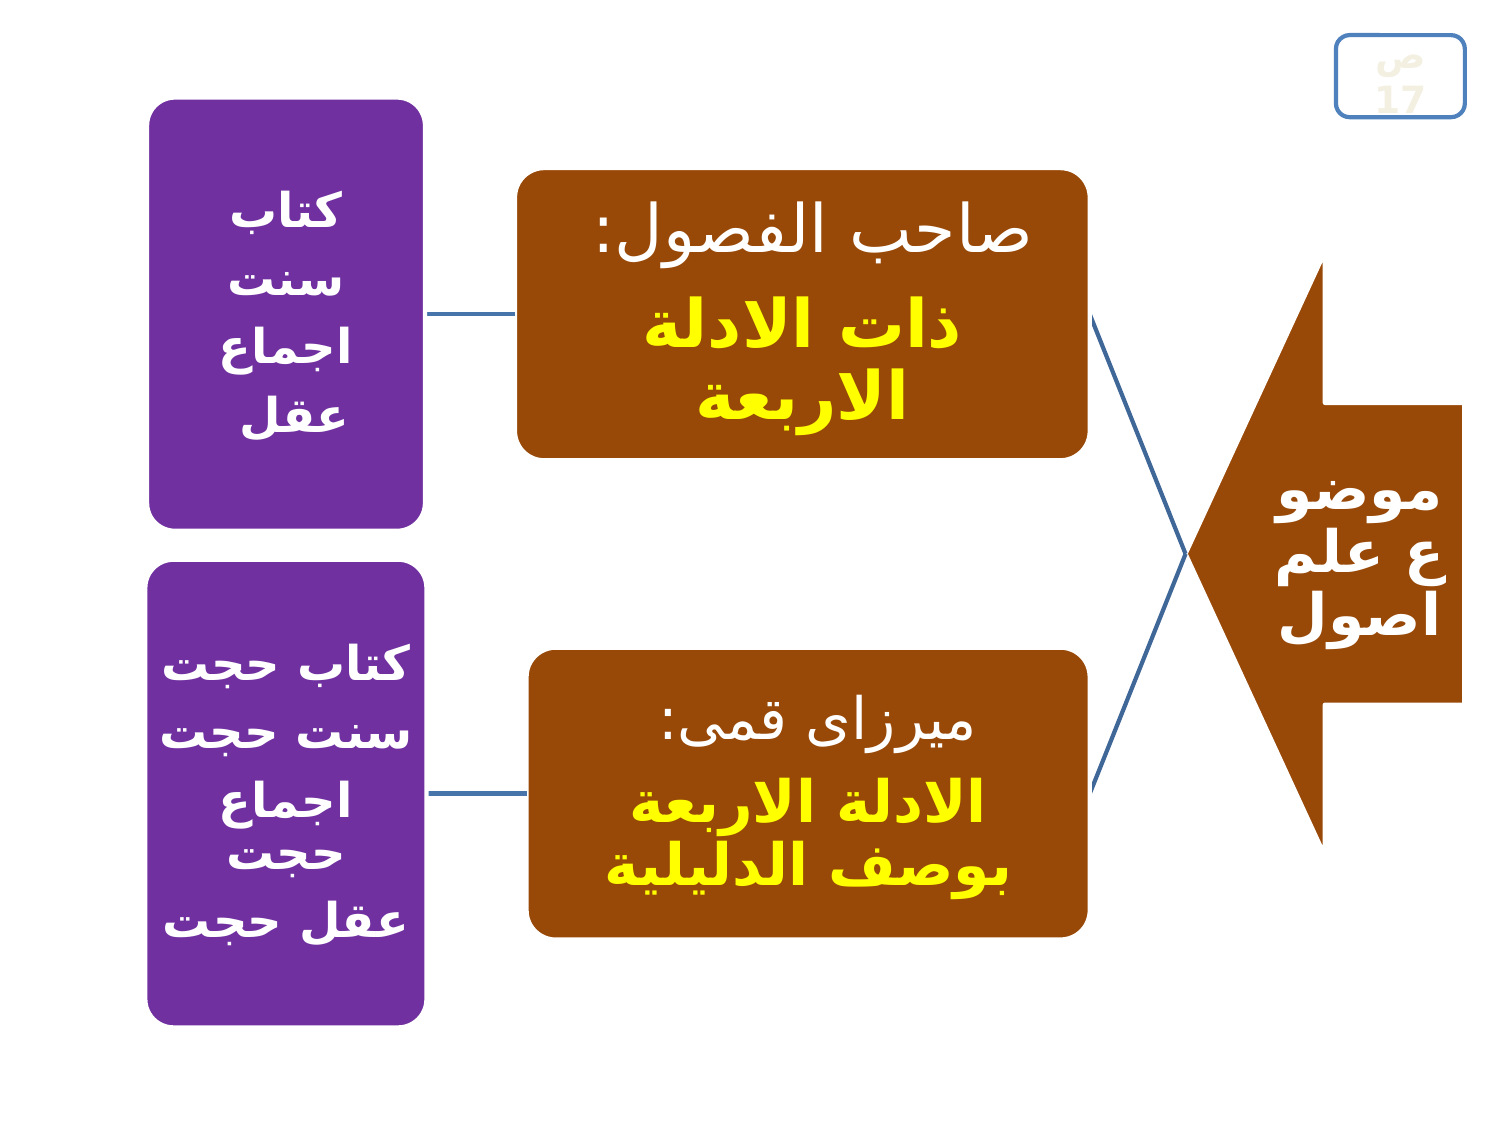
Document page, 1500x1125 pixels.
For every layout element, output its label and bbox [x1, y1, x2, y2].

text_box [23, 23, 1466, 1102]
